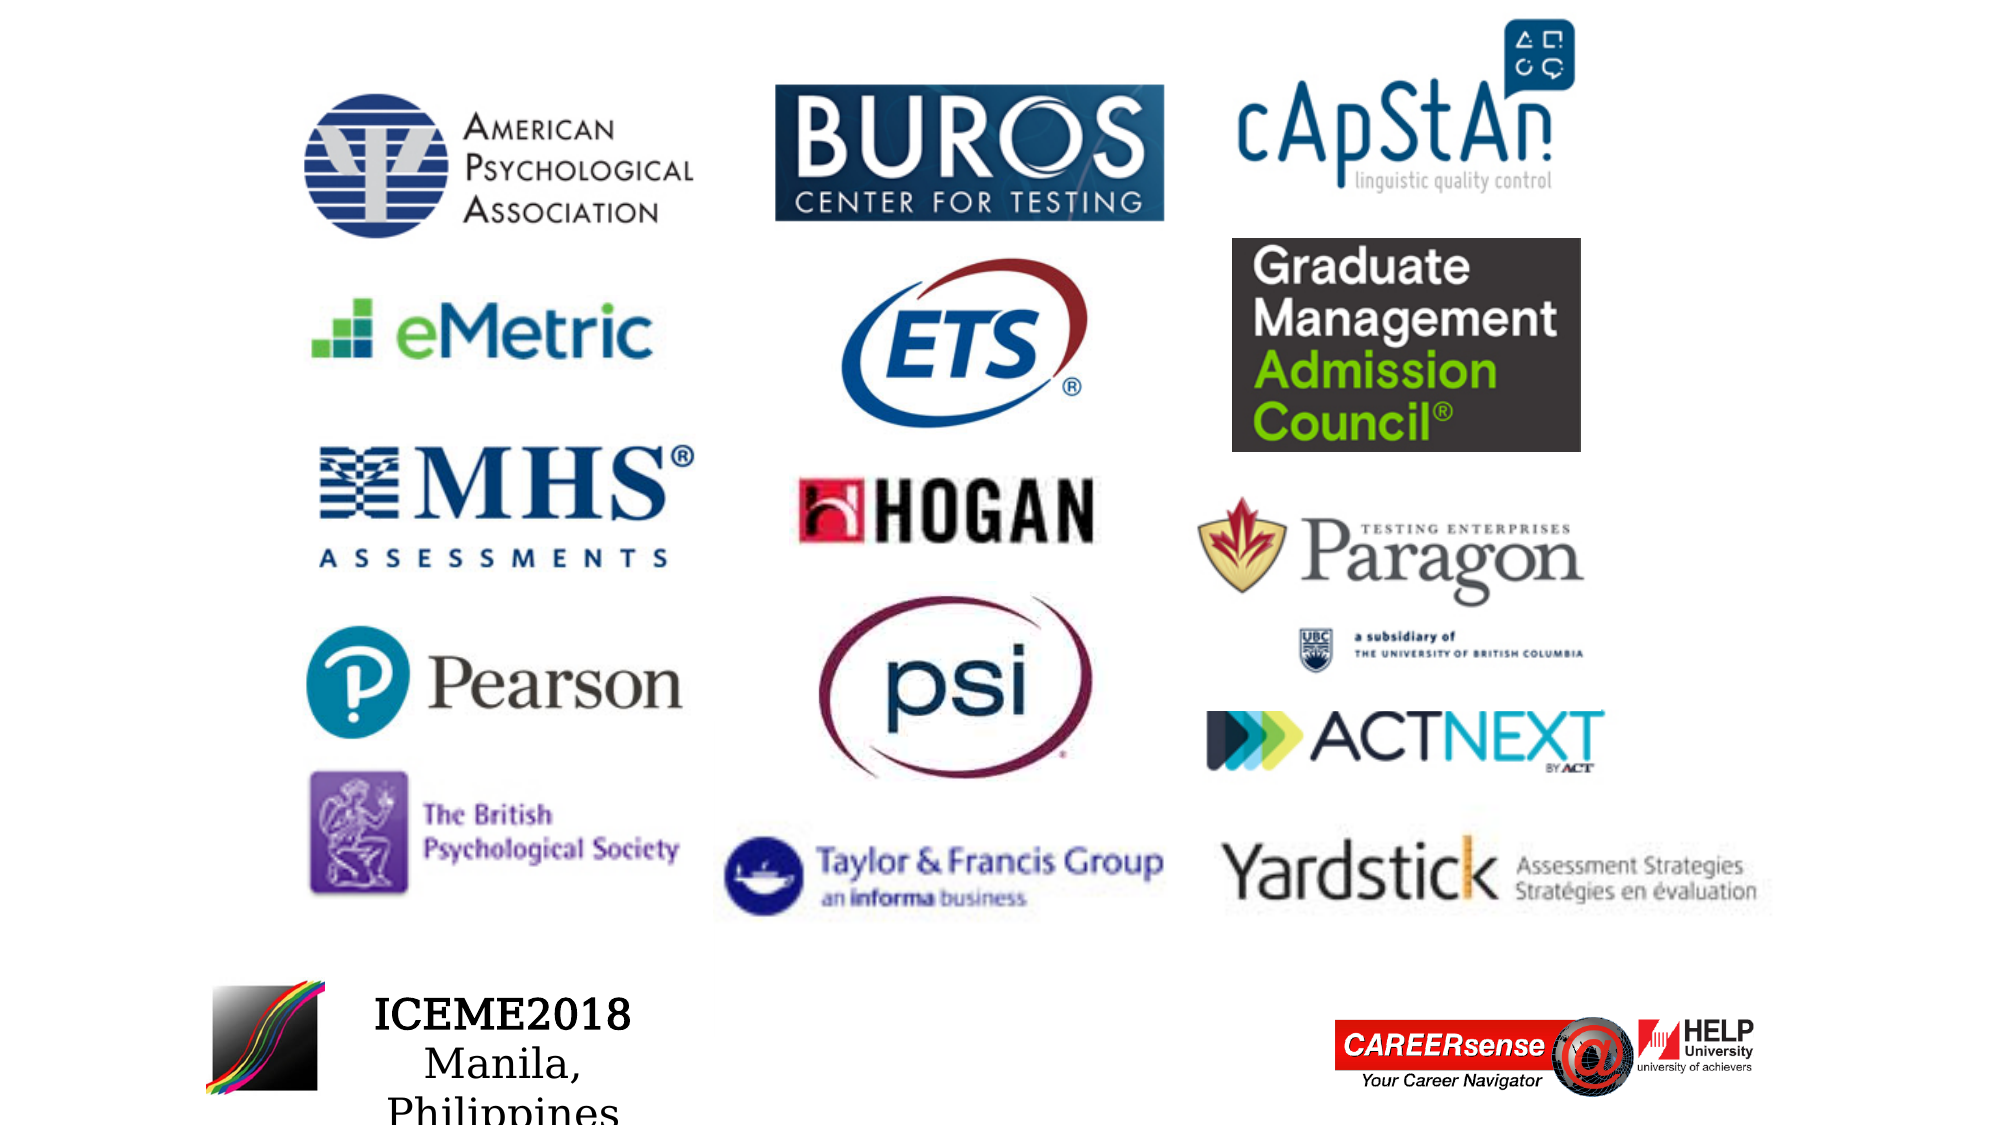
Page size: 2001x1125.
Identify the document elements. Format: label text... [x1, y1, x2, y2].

picture [257, 30, 1795, 1037]
picture [206, 977, 325, 1096]
text_box ICEME2018 Manila, Philippines [303, 979, 704, 1125]
picture [1232, 238, 1581, 452]
picture [1232, 0, 1586, 217]
picture [1335, 1015, 1754, 1109]
